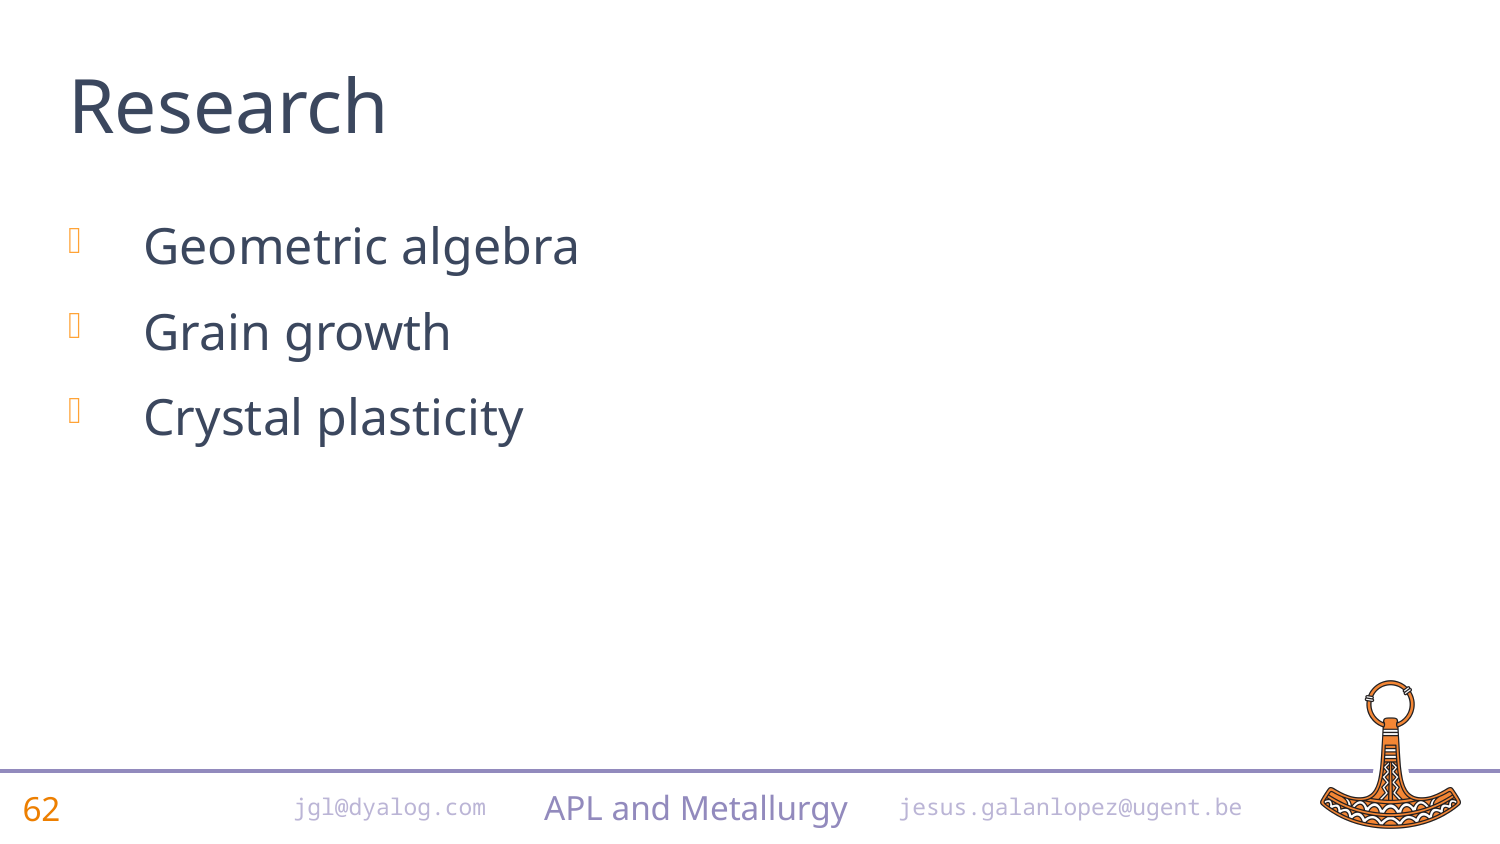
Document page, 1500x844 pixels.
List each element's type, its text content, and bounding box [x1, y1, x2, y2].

picture [1320, 680, 1461, 829]
list Geometric algebra Grain growth Crystal plasticity [53, 207, 1053, 740]
title Research [53, 43, 1203, 157]
